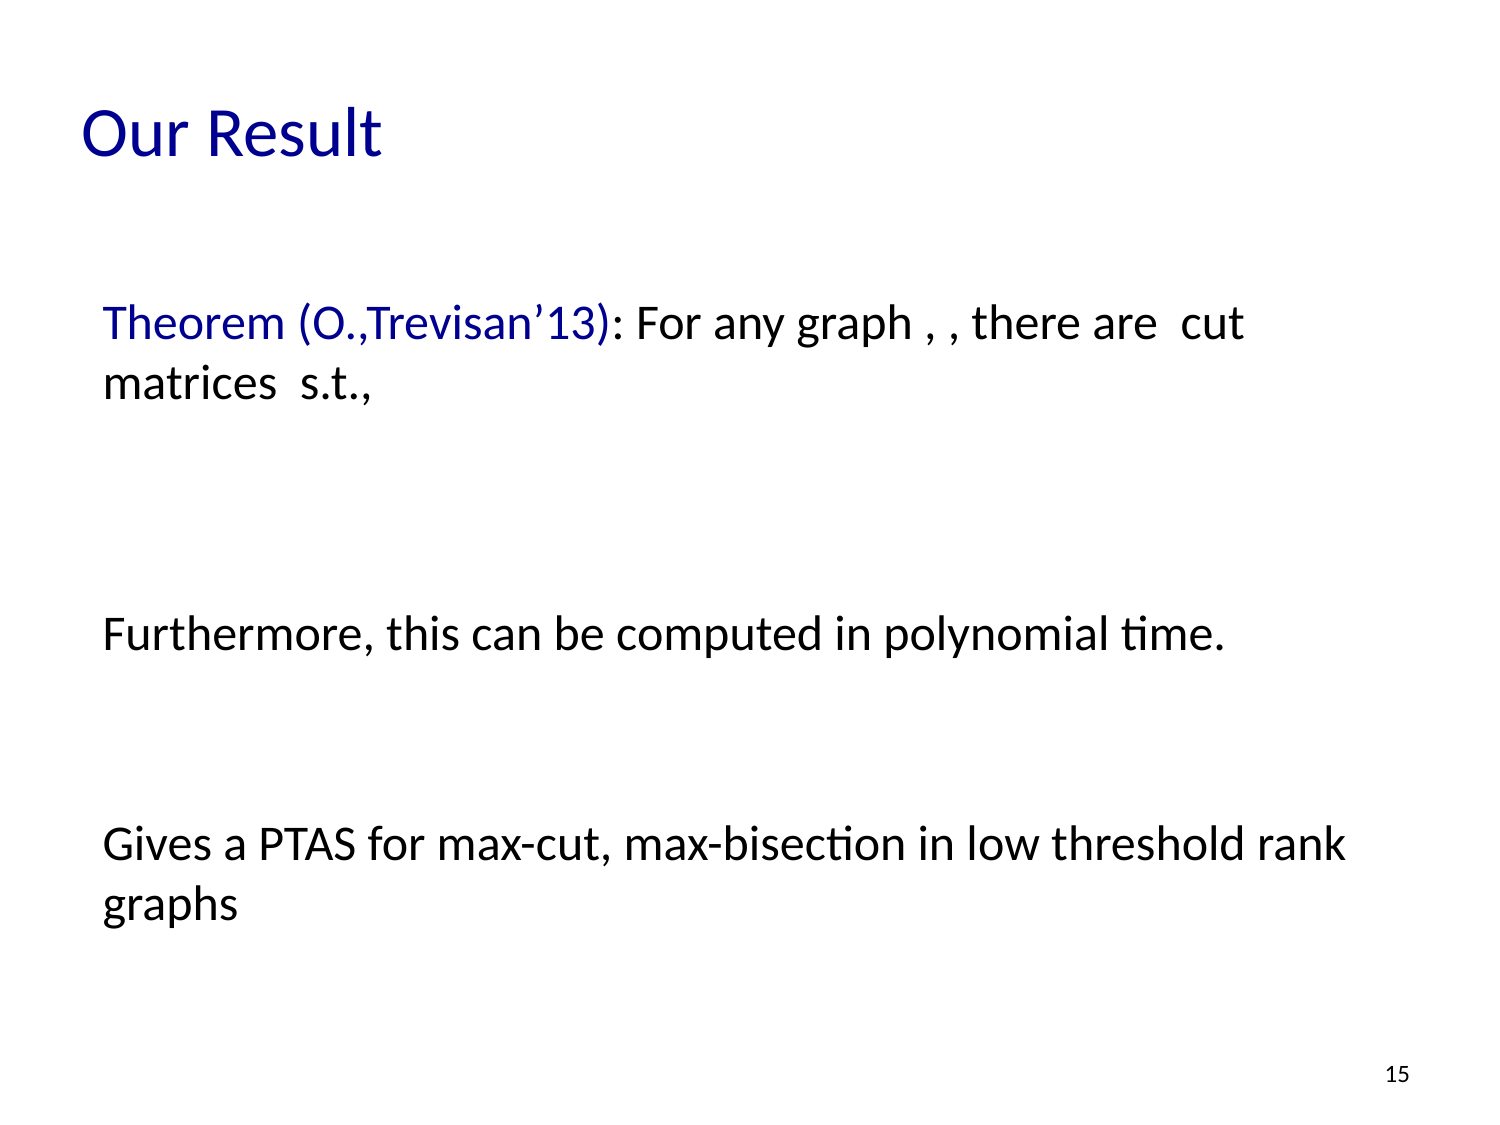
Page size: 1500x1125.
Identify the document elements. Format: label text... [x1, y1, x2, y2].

title Our Result [66, 45, 1430, 213]
slide_number 15 [1074, 1042, 1425, 1103]
